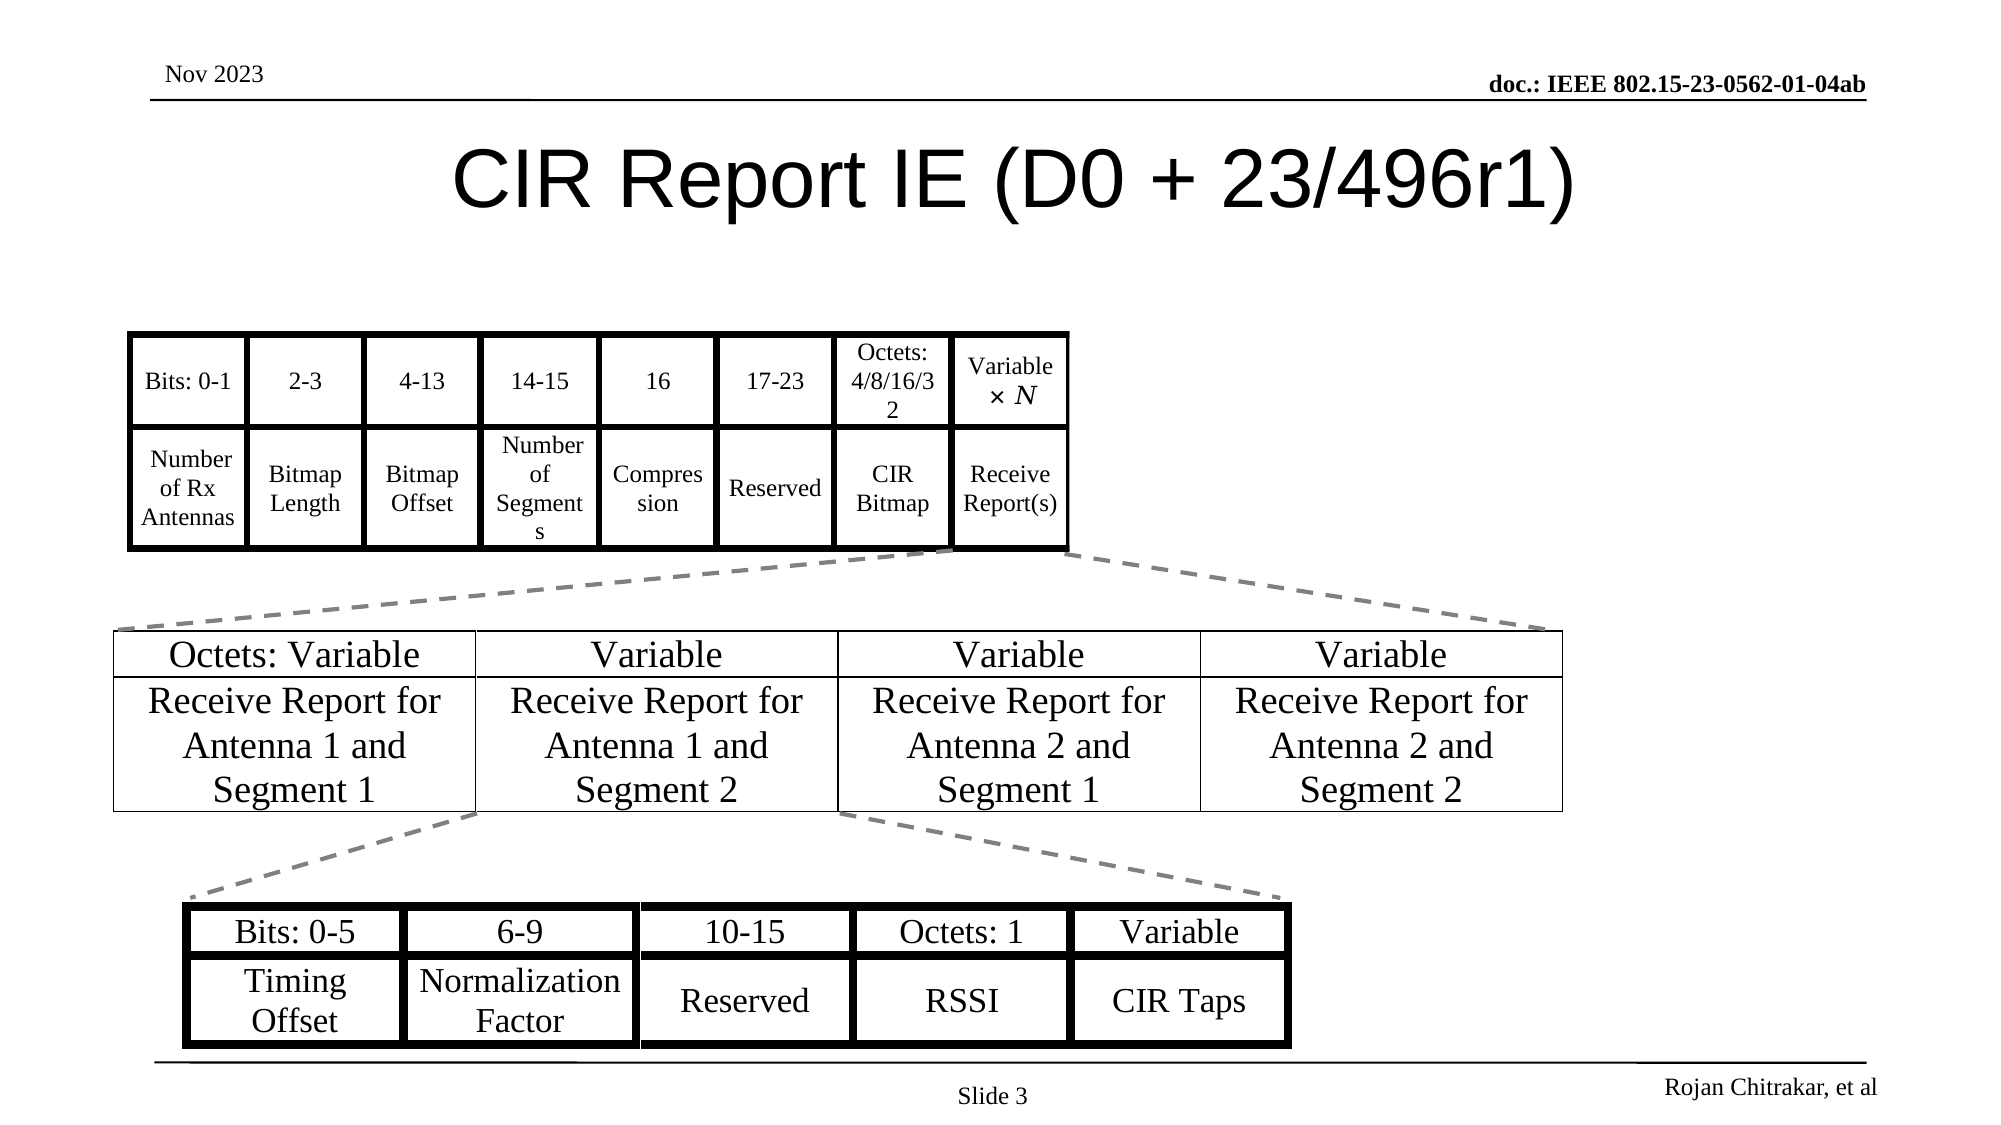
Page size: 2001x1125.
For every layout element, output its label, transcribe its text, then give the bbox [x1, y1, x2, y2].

picture [81, 902, 1397, 1090]
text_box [112, 550, 953, 631]
title CIR Report IE (D0 + 23/496r1) [165, 112, 1864, 237]
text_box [190, 813, 478, 899]
picture [112, 630, 1568, 858]
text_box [839, 813, 1281, 899]
picture [126, 331, 1070, 582]
slide_number Slide 3 [921, 1097, 1065, 1115]
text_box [1064, 553, 1553, 631]
